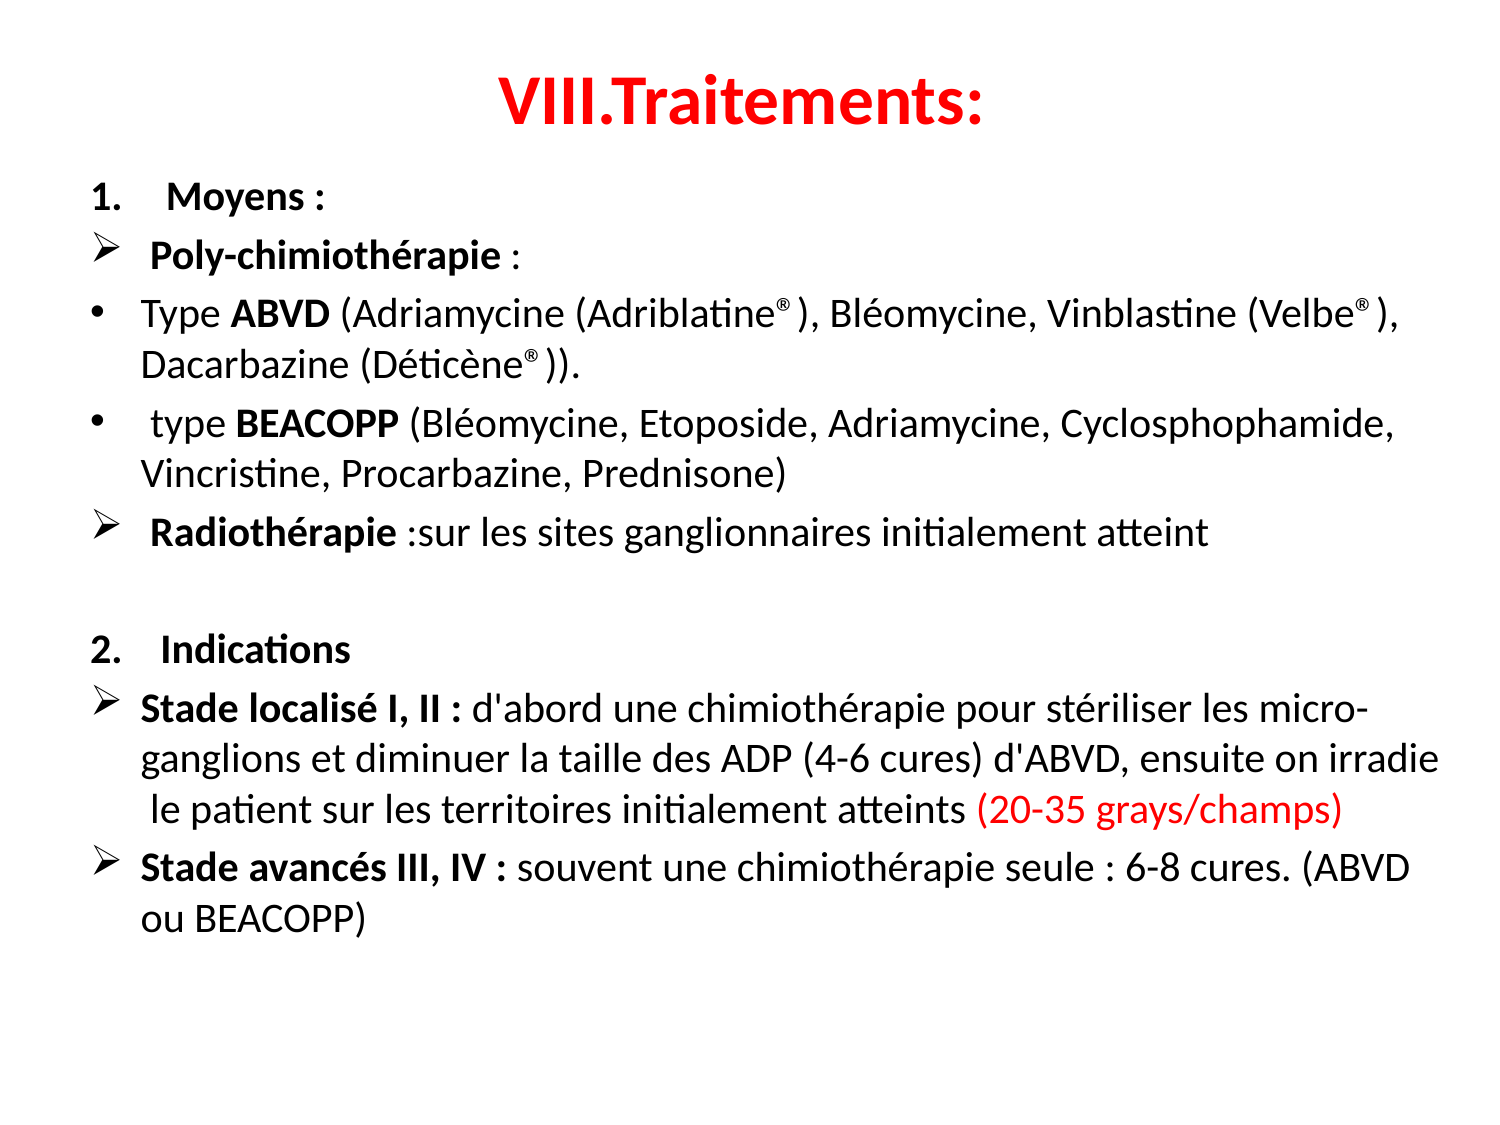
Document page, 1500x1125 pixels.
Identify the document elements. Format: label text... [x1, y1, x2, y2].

title VIII.Traitements: [75, 45, 1425, 160]
list Moyens : Poly-chimiothérapie : Type ABVD (Adriamycine (Adriblatine®), Bléomycine, Vinblastine (Velbe®), Dacarbazine (Déticène®)). type BEACOPP (Bléomycine, Etoposide, Adriamycine, Cyclosphophamide, Vincristine, Procarbazine, Prednisone) Radiothérapie :sur les sites ganglionnaires initialement atteint 2. Indications Stade localisé I, II : d'abord une chimiothérapie pour stériliser les micro- ganglions et diminuer la taille des ADP (4-6 cures) d'ABVD, ensuite on irradie le patient sur les territoires initialement atteints (20-35 grays/champs) Stade avancés III, IV : souvent une chimiothérapie seule : 6-8 cures. (ABVD ou BEACOPP) [75, 160, 1459, 1005]
